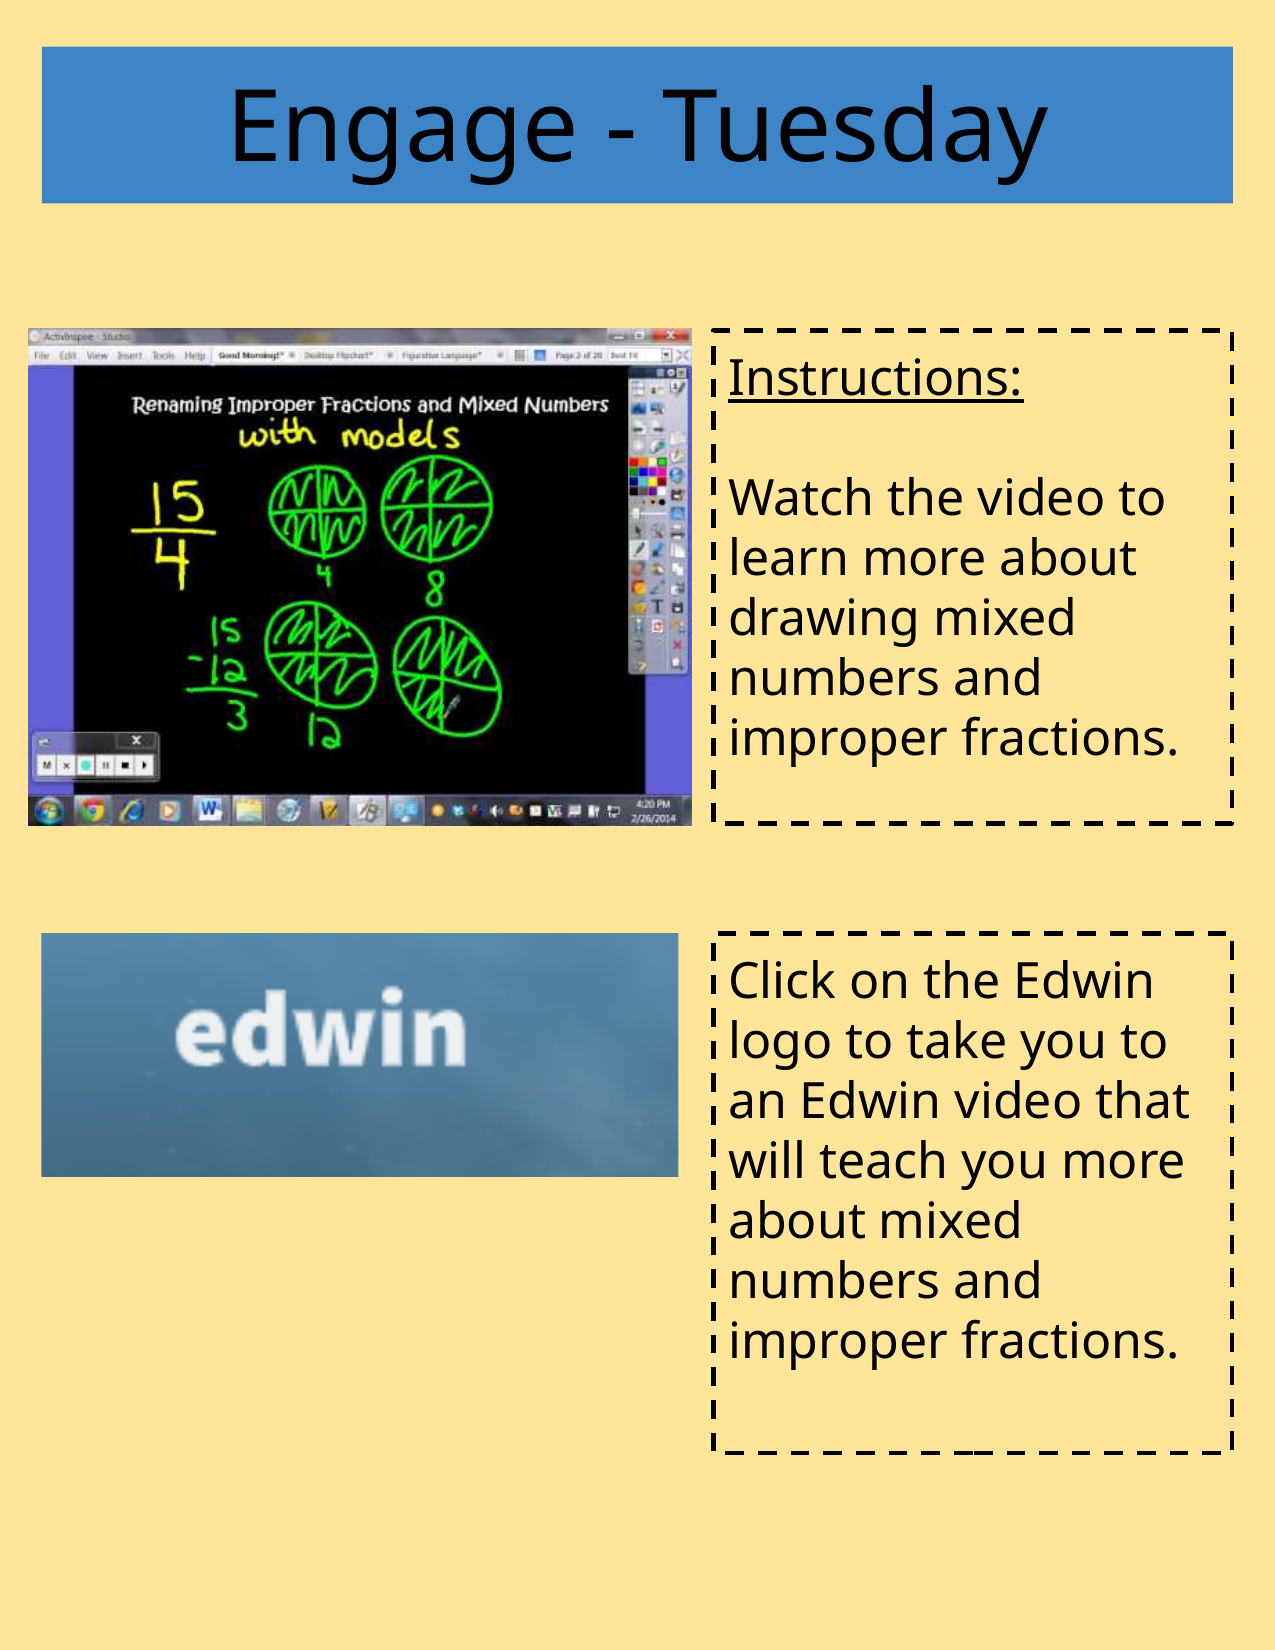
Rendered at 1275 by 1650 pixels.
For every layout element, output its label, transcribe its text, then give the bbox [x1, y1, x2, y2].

text_box Instructions: Watch the video to learn more about drawing mixed numbers and improper fractions. [713, 330, 1233, 824]
text_box Click on the Edwin logo to take you to an Edwin video that will teach you more about mixed numbers and improper fractions. [713, 933, 1233, 1453]
picture [41, 932, 679, 1199]
text_box Engage - Tuesday [41, 46, 1233, 204]
picture [27, 327, 692, 826]
